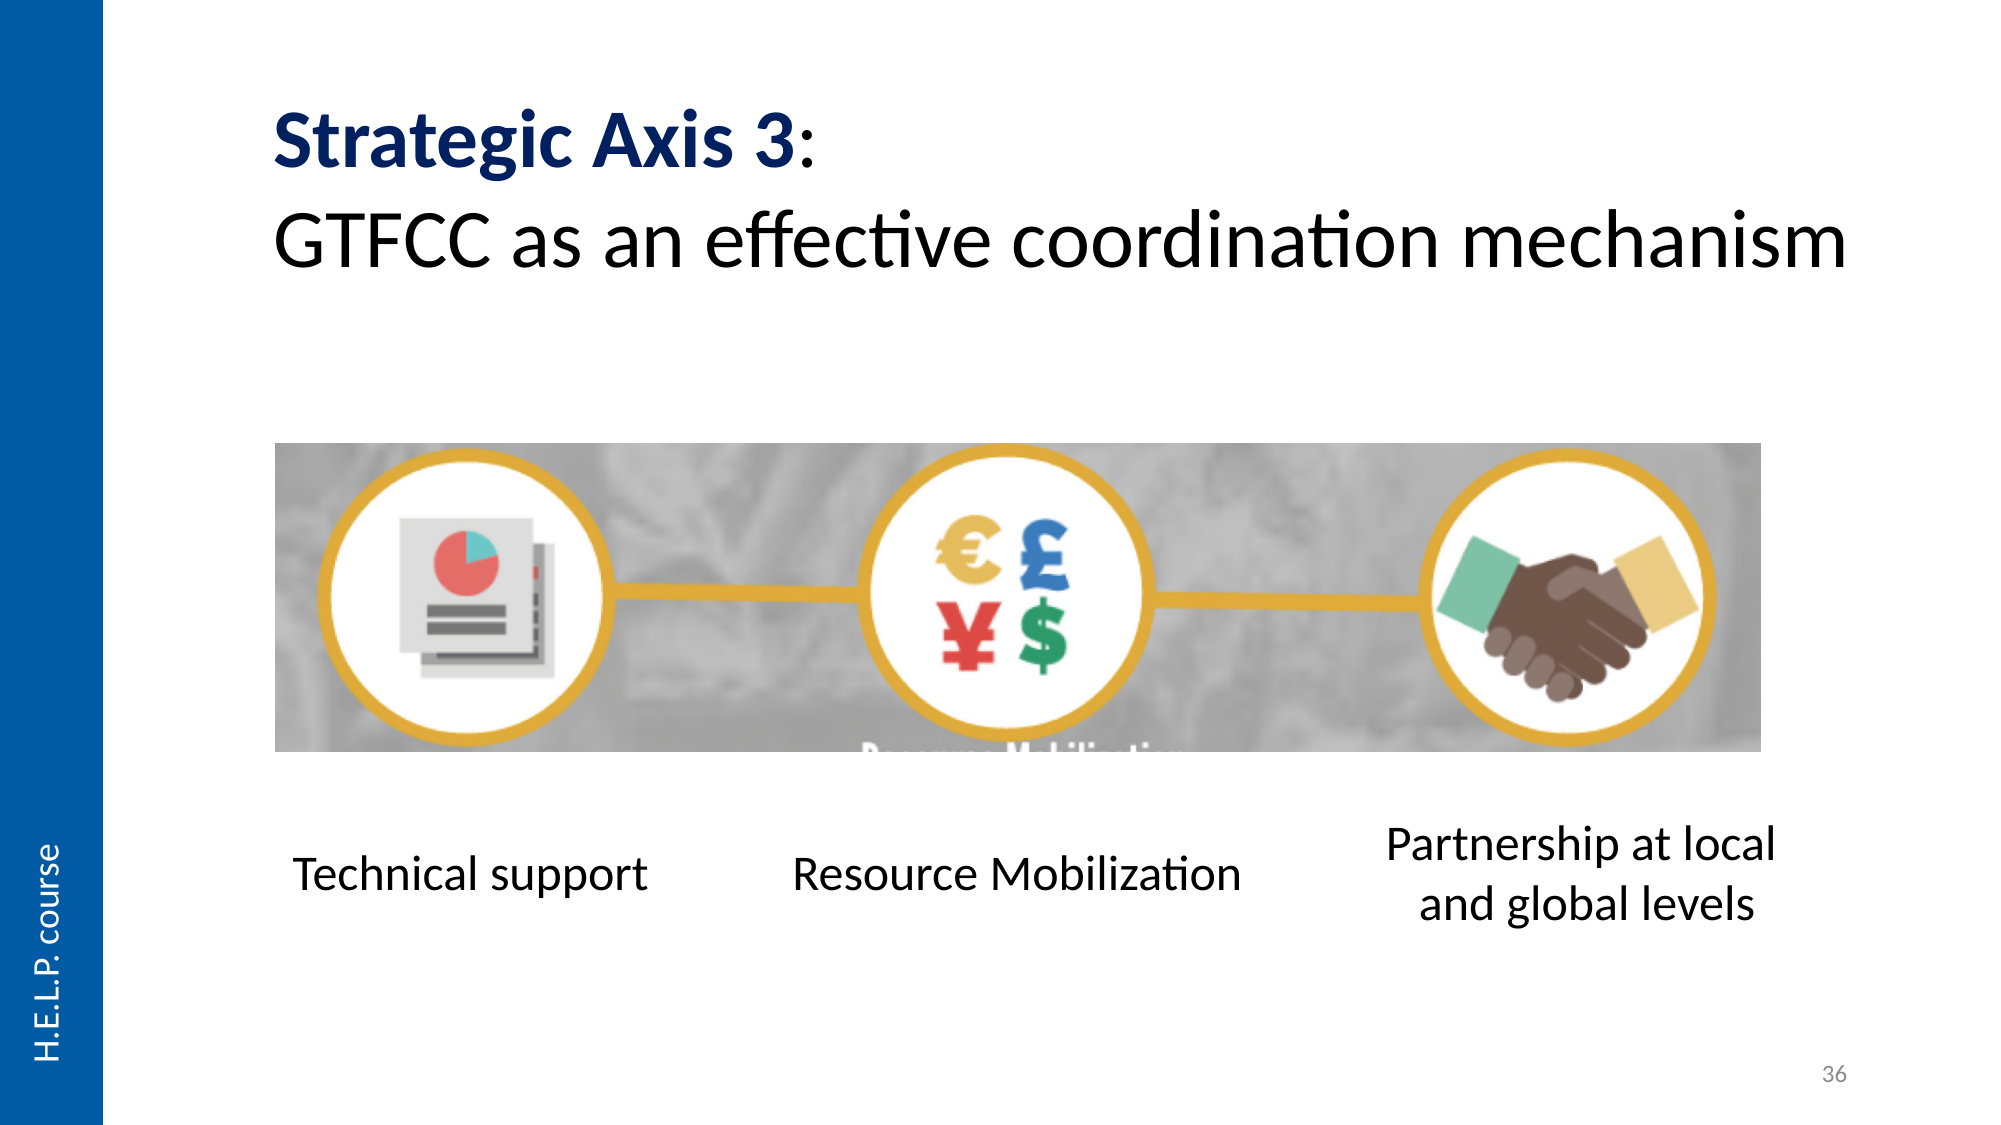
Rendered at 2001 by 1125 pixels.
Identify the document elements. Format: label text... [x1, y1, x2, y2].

text_box H.E.L.P. course [13, 833, 90, 1079]
text_box Technical support [277, 833, 665, 908]
picture [275, 443, 1761, 752]
text_box [0, 0, 104, 1125]
text_box Partnership at local and global levels [1370, 802, 1803, 938]
text_box Resource Mobilization [777, 833, 1258, 908]
slide_number 36 [1412, 1042, 1863, 1103]
text_box Strategic Axis 3: GTFCC as an effective coordination mechanism [258, 76, 1980, 292]
